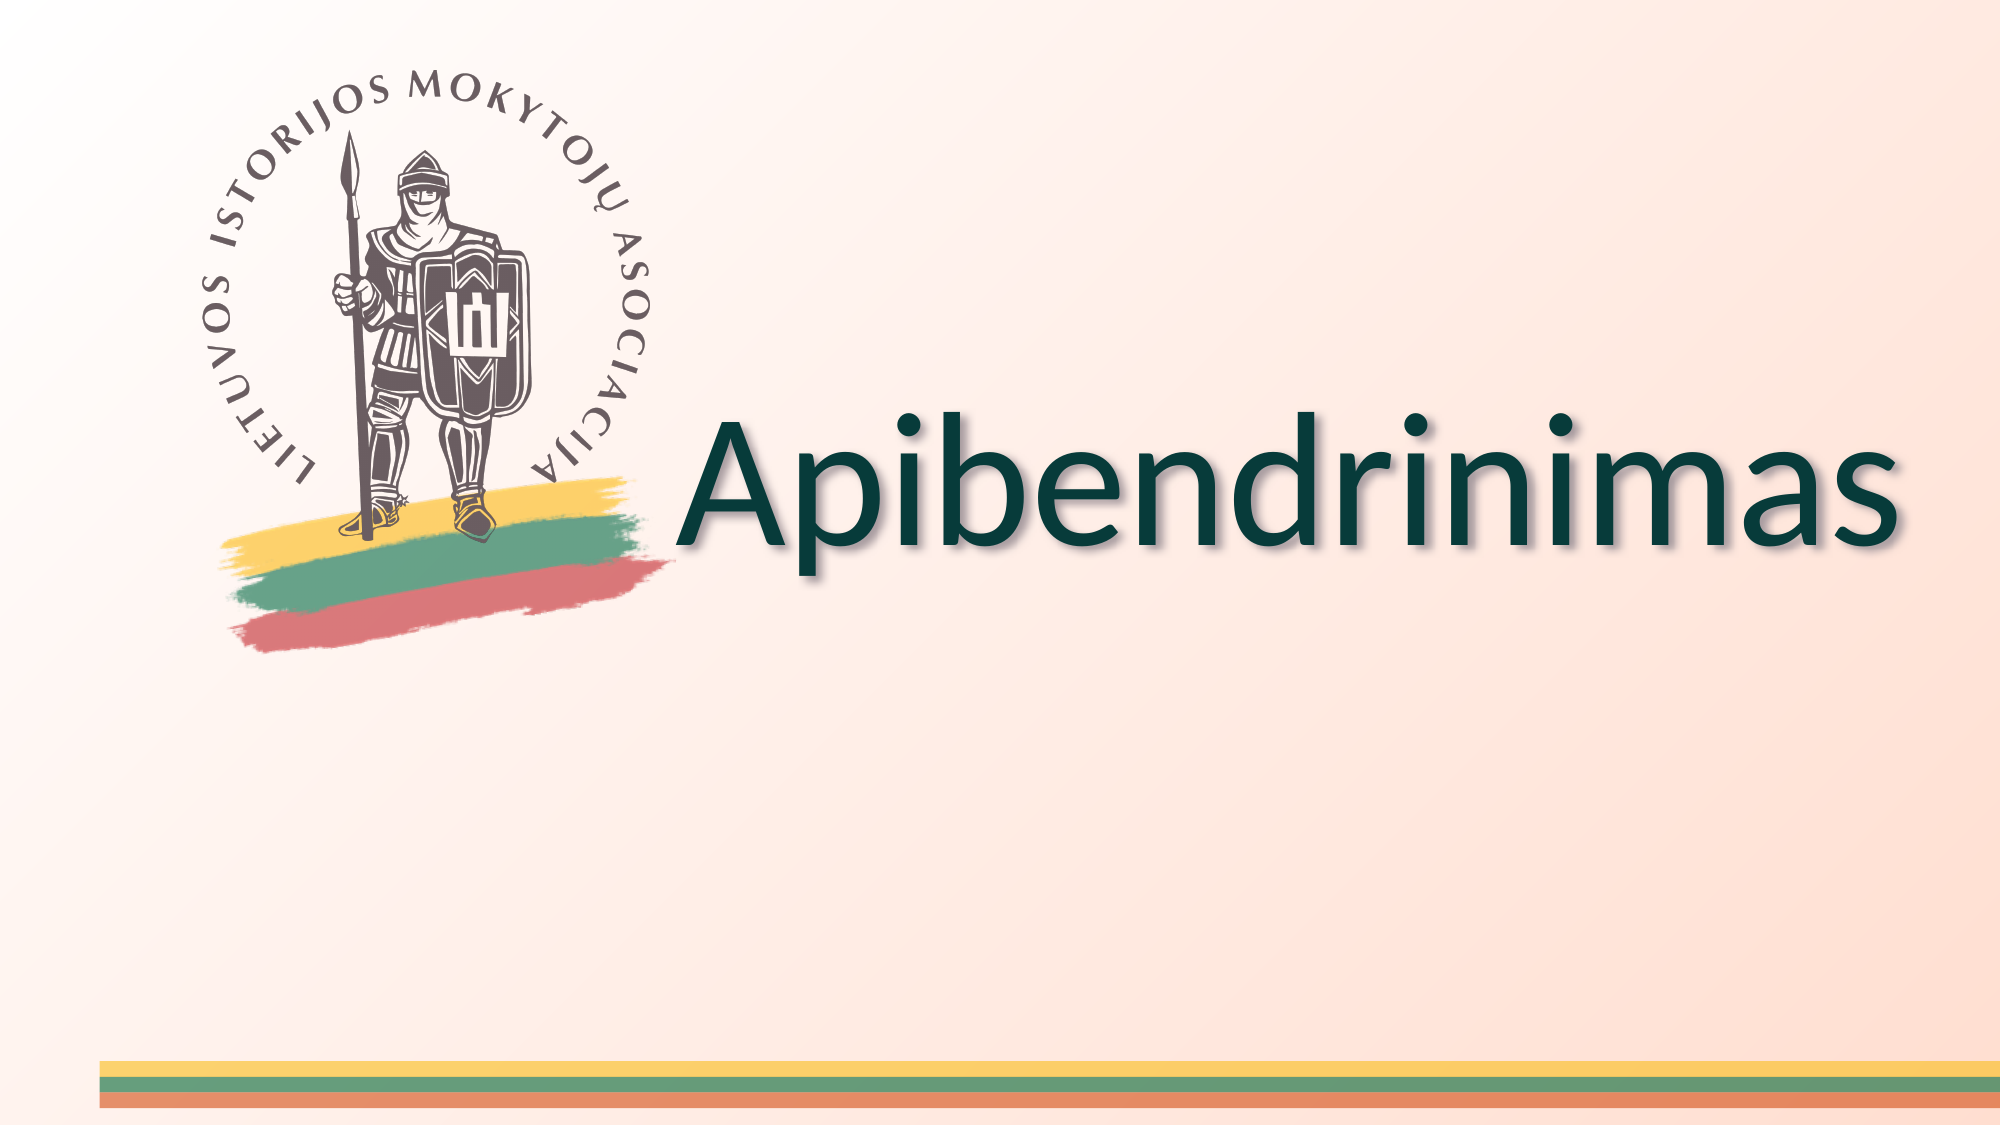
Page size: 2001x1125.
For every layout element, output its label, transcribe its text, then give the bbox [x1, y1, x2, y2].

picture [202, 70, 690, 703]
title Apibendrinimas [623, 475, 2000, 721]
